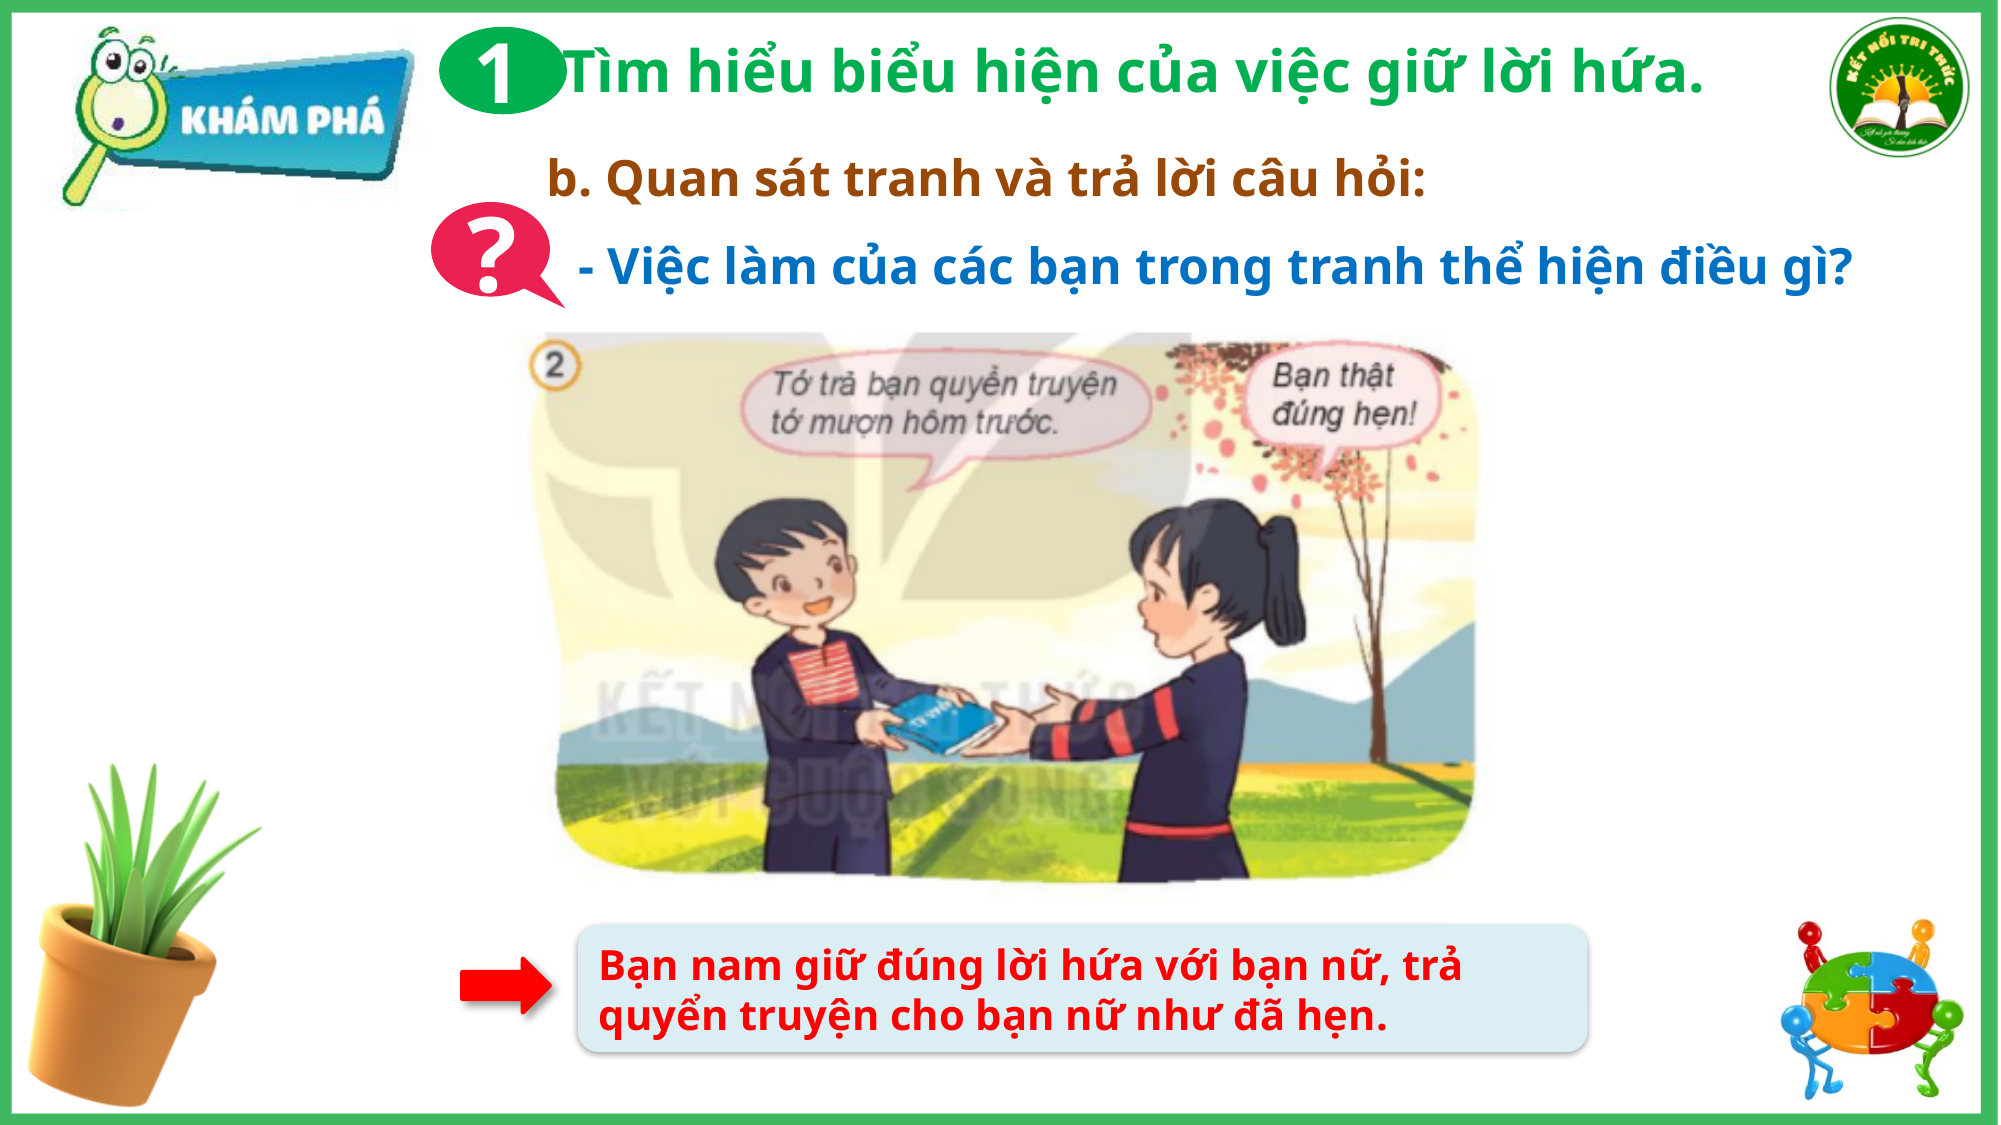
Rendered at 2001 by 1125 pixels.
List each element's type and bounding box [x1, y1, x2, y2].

text_box [430, 180, 551, 303]
picture [0, 0, 1998, 1125]
text_box [438, 12, 568, 129]
